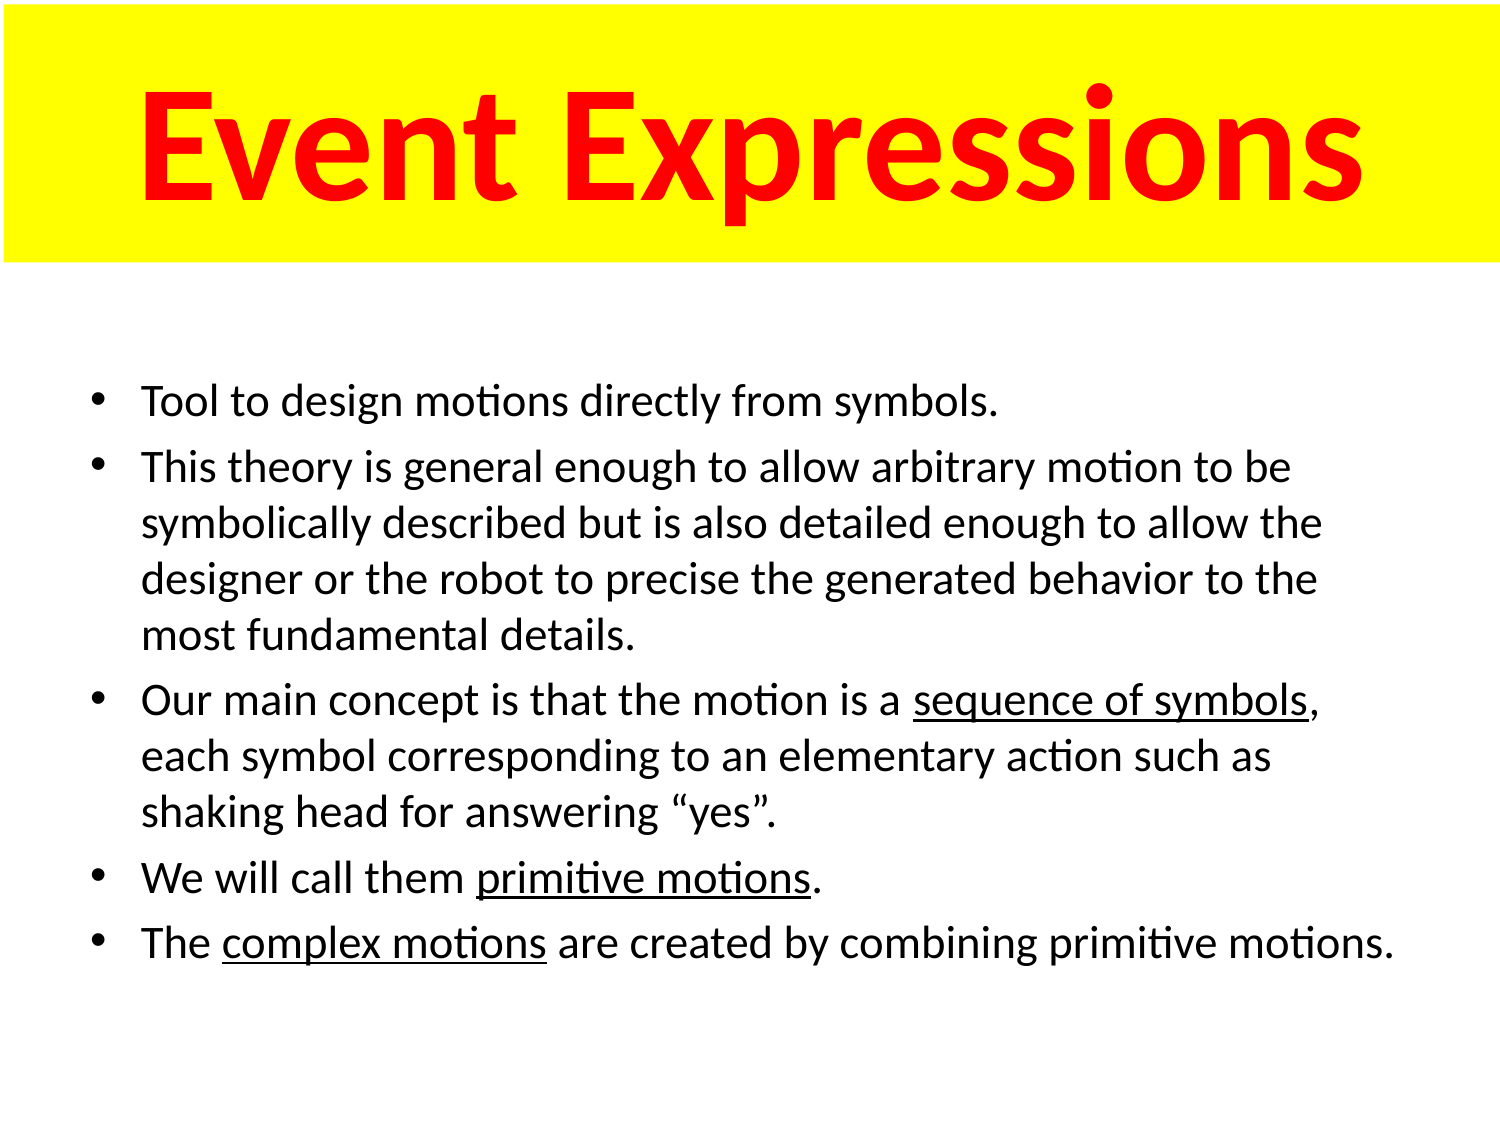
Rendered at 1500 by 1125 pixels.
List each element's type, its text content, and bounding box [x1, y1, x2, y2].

title Event Expressions [3, 4, 1500, 263]
list Tool to design motions directly from symbols. This theory is general enough to allow arbitrary motion to be symbolically described but is also detailed enough to allow the designer or the robot to precise the generated behavior to the most fundamental details. Our main concept is that the motion is a sequence of symbols, each symbol corresponding to an elementary action such as shaking head for answering “yes”. We will call them primitive motions. The complex motions are created by combining primitive motions. [75, 362, 1425, 1005]
